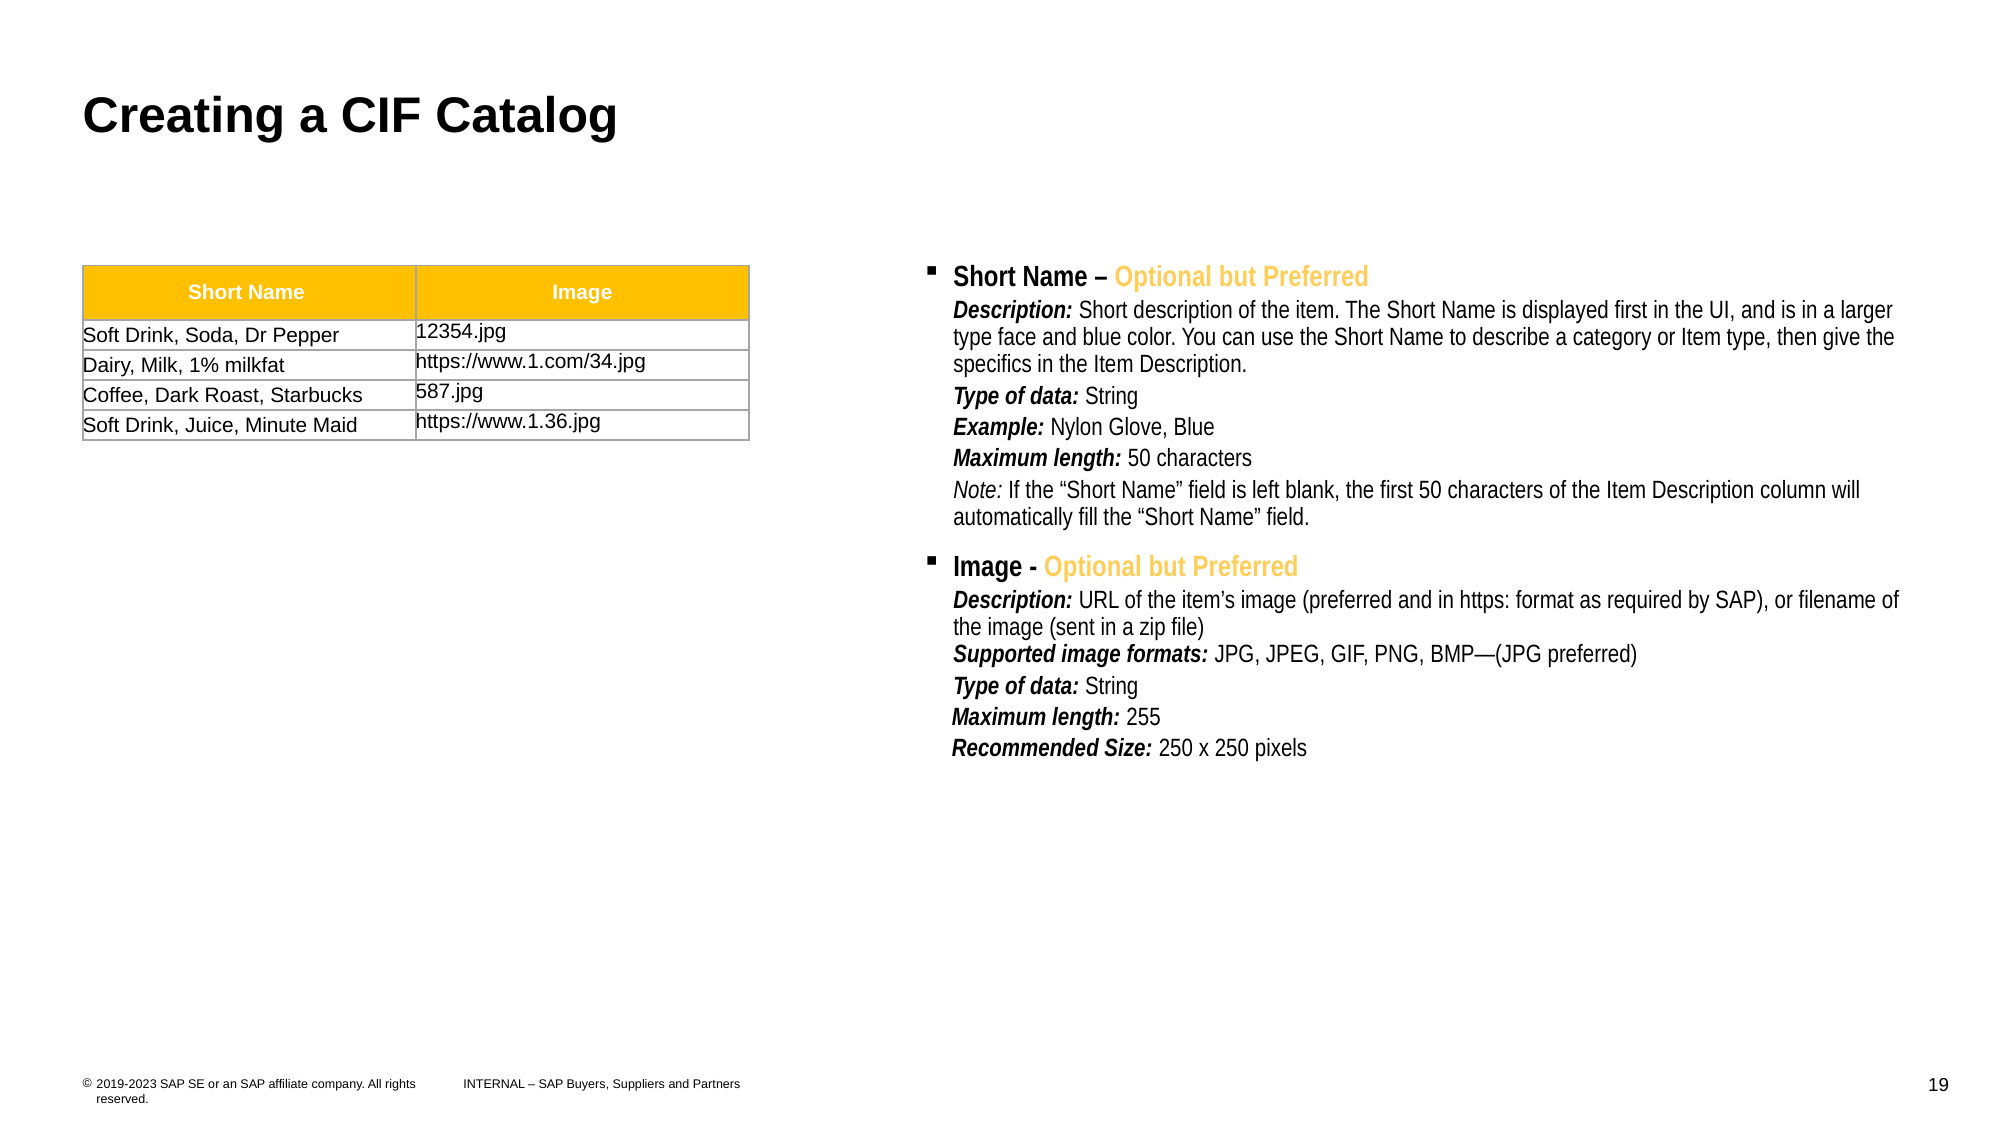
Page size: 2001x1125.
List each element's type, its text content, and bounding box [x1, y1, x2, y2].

table_cell 12354.jpg [417, 321, 748, 349]
text_box Short Name – Optional but Preferred Description: Short description of the item. The Short Name is displayed first in the UI, and is in a larger type face and blue color. You can use the Short Name to describe a category or Item type, then give the specifics in the Item Description. Type of data: String Example: Nylon Glove, Blue Maximum length: 50 characters Note: If the “Short Name” field is left blank, the first 50 characters of the Item Description column will automatically fill the “Short Name” field. Image - Optional but Preferred Description: URL of the item’s image (preferred and in https: format as required by SAP), or filename of the image (sent in a zip file) Supported image formats: JPG, JPEG, GIF, PNG, BMP—(JPG preferred) Type of data: String Maximum length: 255 Recommended Size: 250 x 250 pixels [925, 265, 1918, 794]
table_cell https://www.1.36.jpg [417, 411, 748, 439]
title Creating a CIF Catalog [82, 82, 1918, 144]
table_header Image [417, 266, 748, 319]
table_header Short Name [84, 266, 415, 319]
table_cell 587.jpg [417, 381, 748, 409]
table_cell Dairy, Milk, 1% milkfat [84, 351, 415, 379]
table_cell Soft Drink, Soda, Dr Pepper [84, 321, 415, 349]
table_cell Coffee, Dark Roast, Starbucks [84, 381, 415, 409]
table_cell https://www.1.com/34.jpg [417, 351, 748, 379]
table_cell Soft Drink, Juice, Minute Maid [84, 411, 415, 439]
